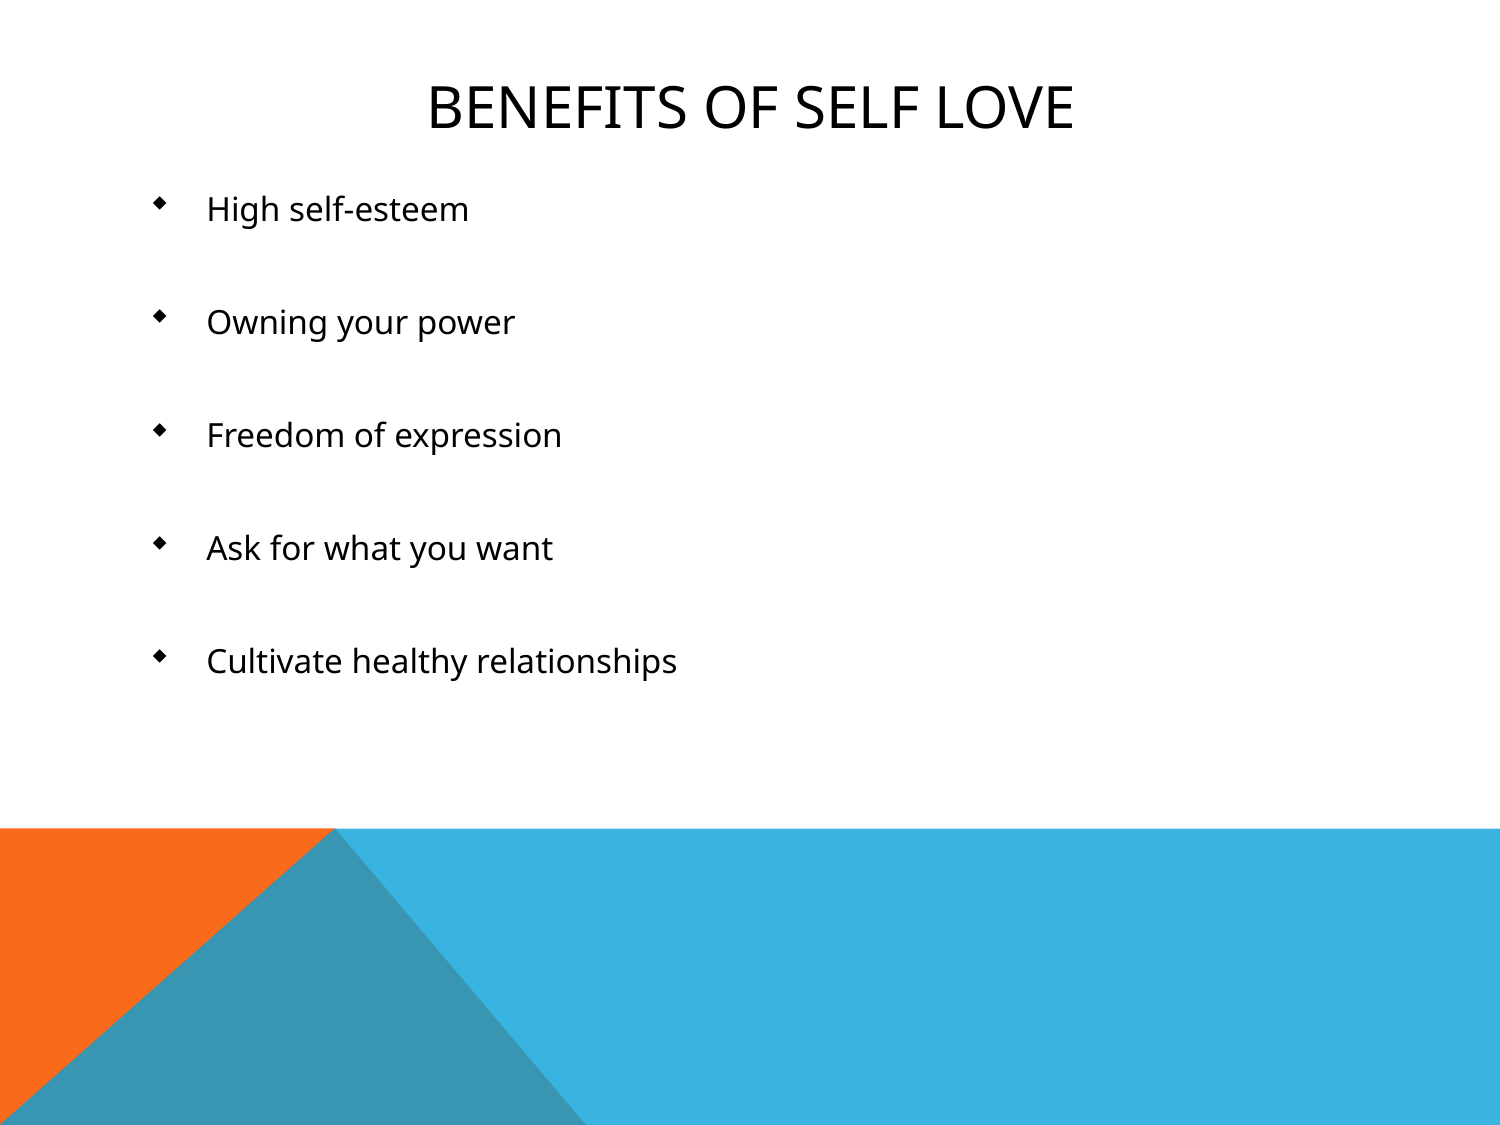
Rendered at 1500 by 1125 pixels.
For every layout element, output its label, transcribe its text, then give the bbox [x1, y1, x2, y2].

title Benefits of self love [135, 60, 1369, 150]
list High self-esteem Owning your power Freedom of expression Ask for what you want Cultivate healthy relationships [135, 180, 1369, 768]
